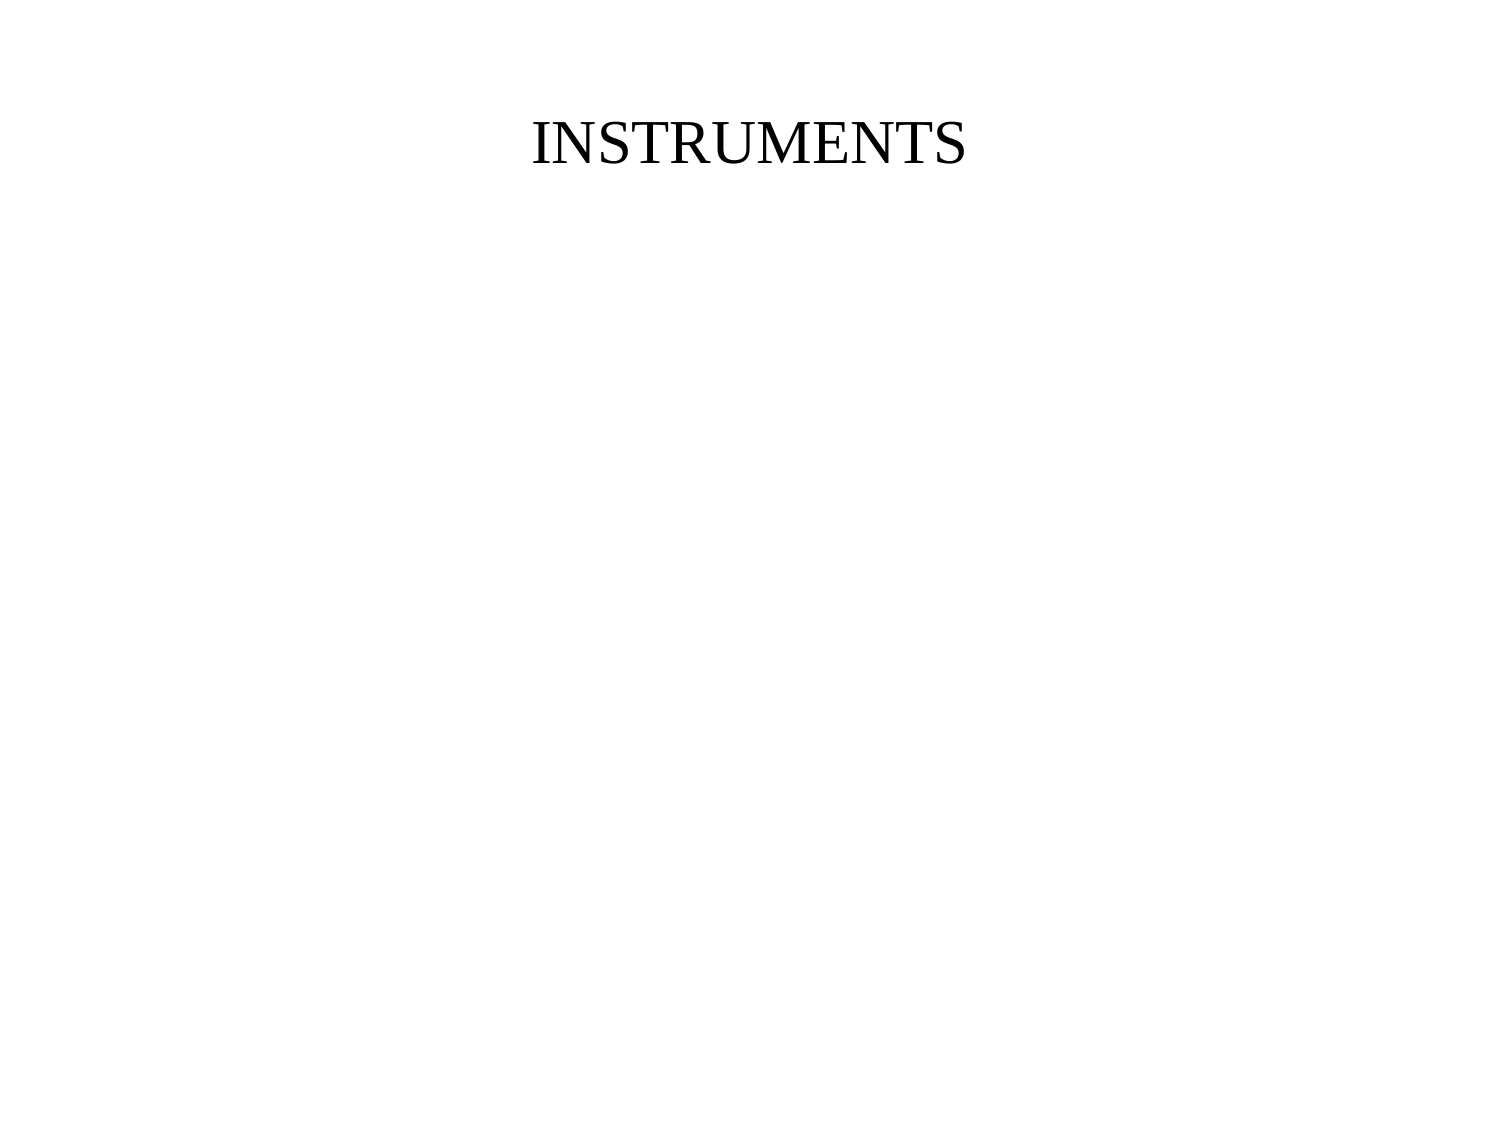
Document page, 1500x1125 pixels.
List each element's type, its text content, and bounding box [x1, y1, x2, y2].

title INSTRUMENTS [75, 45, 1425, 233]
